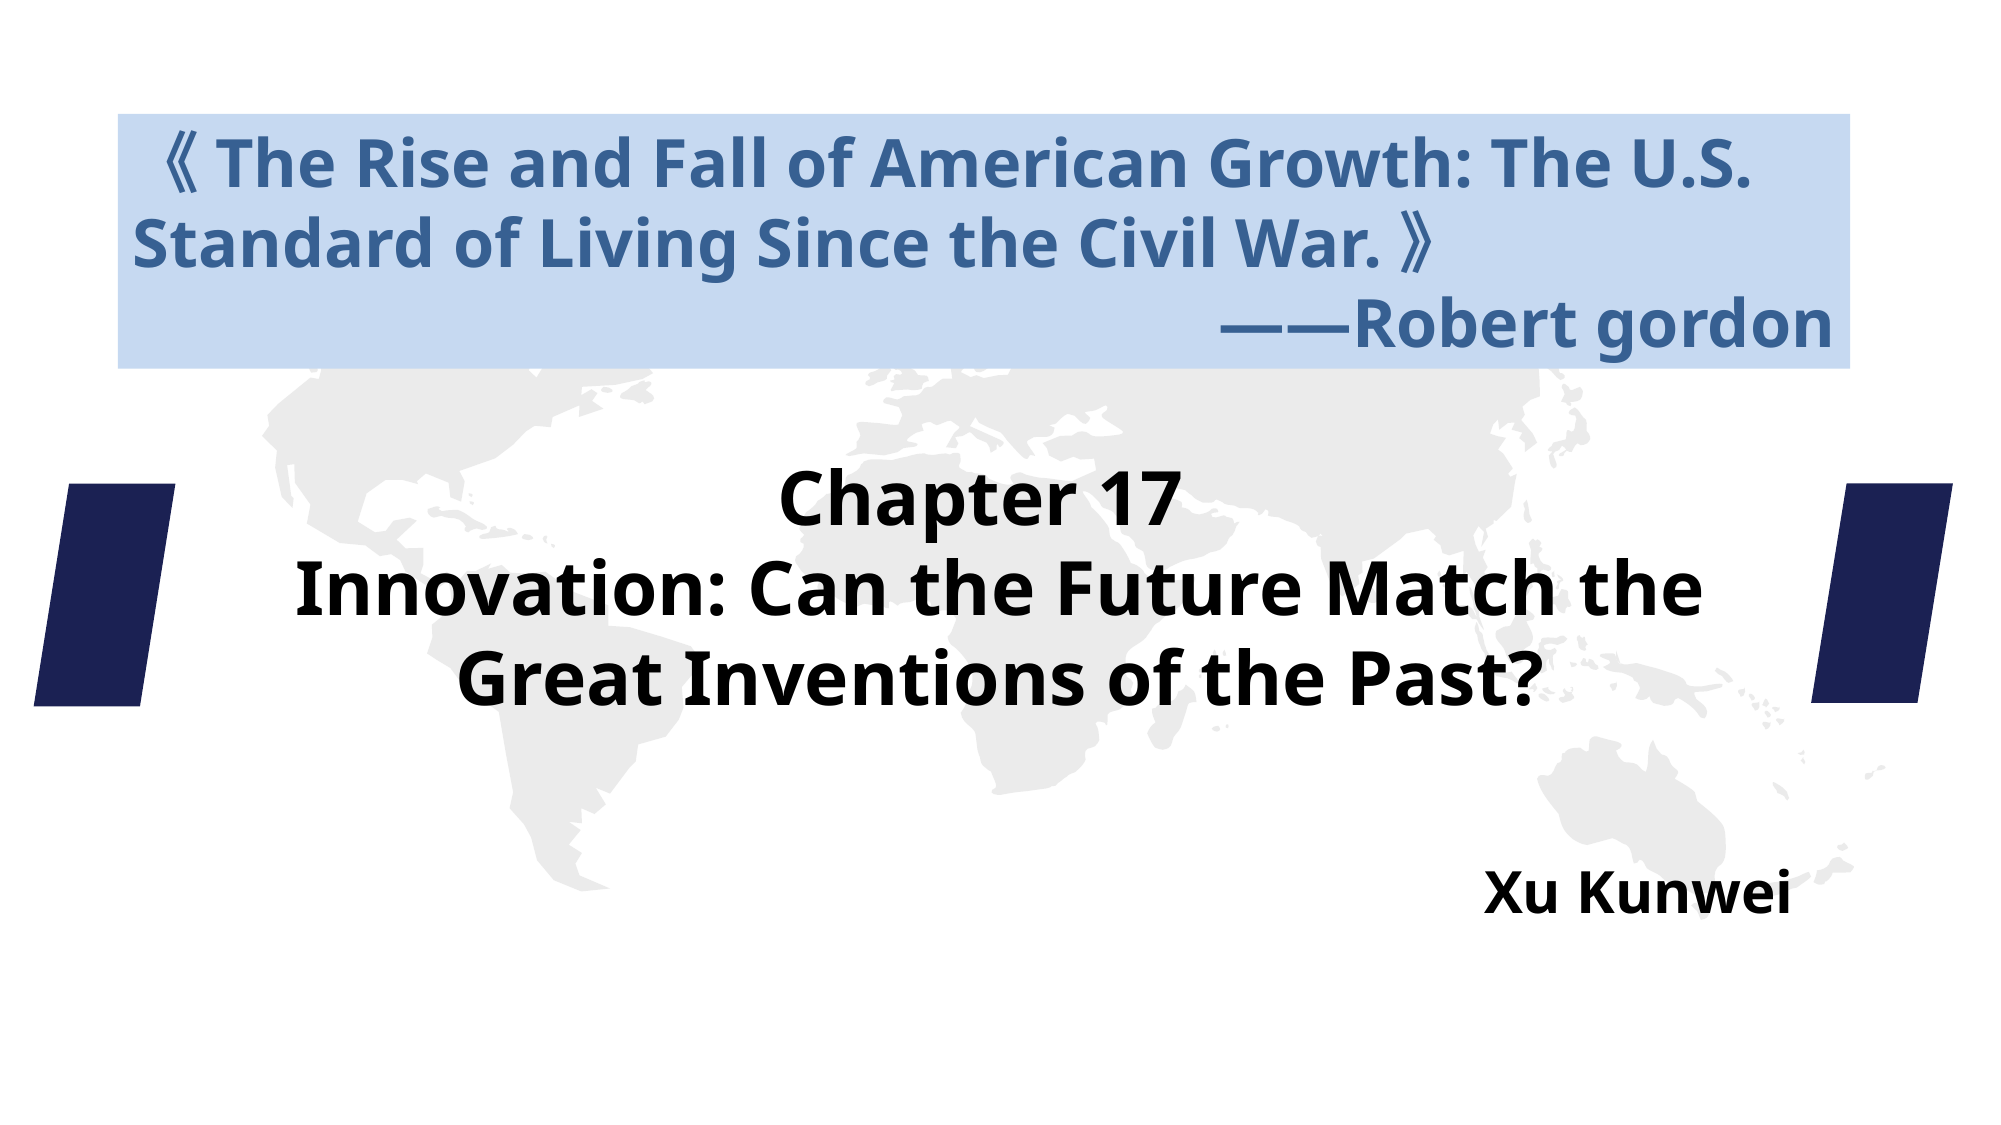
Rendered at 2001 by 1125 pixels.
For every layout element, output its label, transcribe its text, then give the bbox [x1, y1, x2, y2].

text_box Xu Kunwei [1464, 774, 1902, 935]
text_box [1894, 481, 1955, 706]
text_box 《The Rise and Fall of American Growth: The U.S. Standard of Living Since the Civil War.》 ——Robert gordon [117, 113, 1851, 369]
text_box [164, 231, 1886, 921]
text_box [31, 481, 160, 709]
